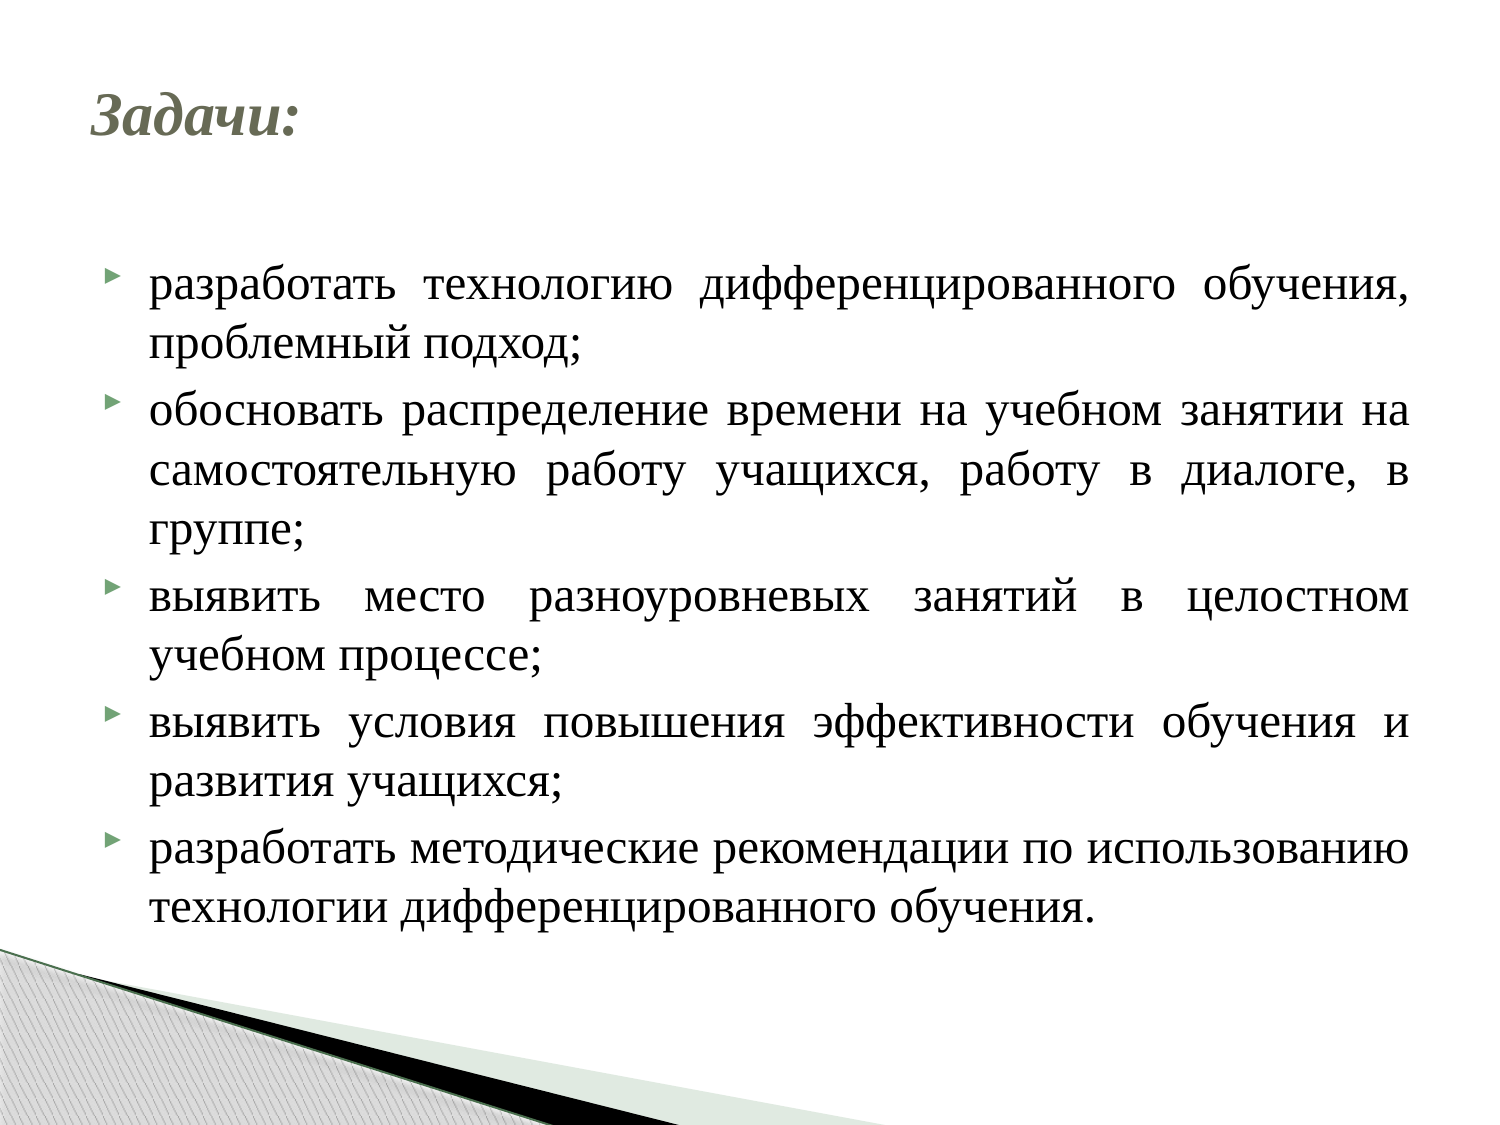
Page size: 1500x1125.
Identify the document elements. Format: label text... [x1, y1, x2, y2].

title Задачи: [76, 66, 1427, 254]
list разработать технологию дифференцированного обучения, проблемный подход; обосновать распределение времени на учебном занятии на самостоятельную работу учащихся, работу в диалоге, в группе; выявить место разноуровневых занятий в целостном учебном процессе; выявить условия повышения эффективности обучения и развития учащихся; разработать методические рекомендации по использованию технологии дифференцированного обучения. [75, 243, 1425, 986]
